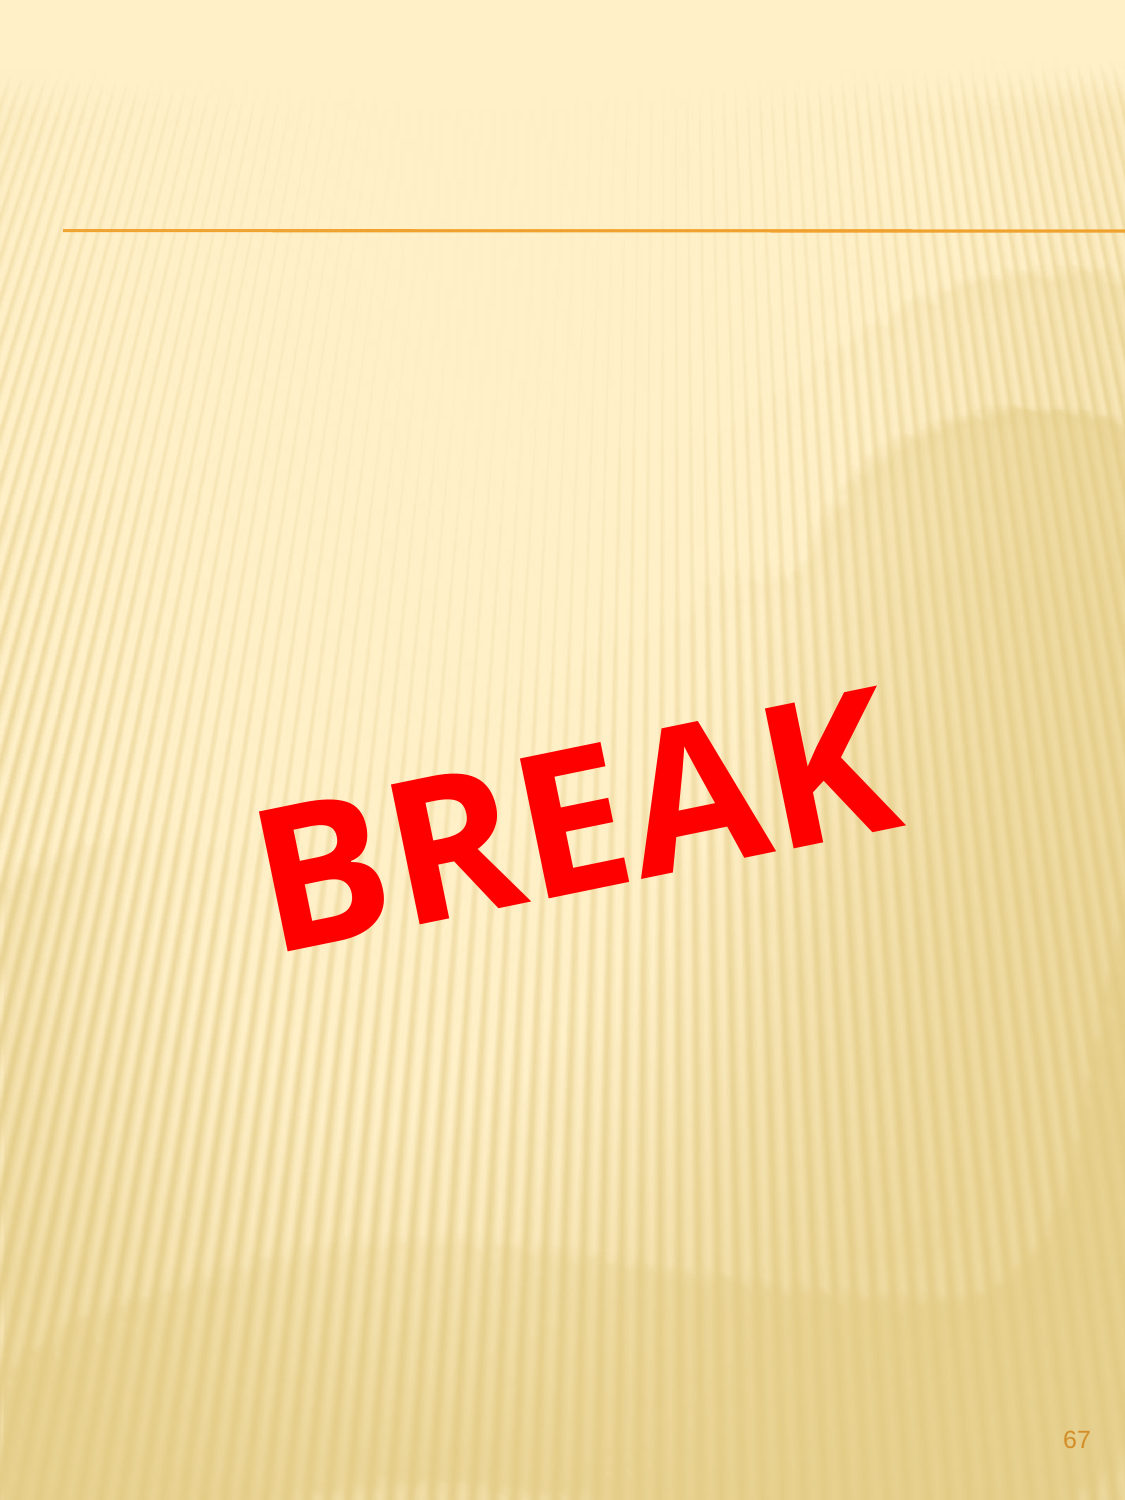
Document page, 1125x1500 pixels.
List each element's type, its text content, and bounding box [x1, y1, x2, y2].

list BREAK [0, 573, 1125, 957]
slide_number 67 [1012, 1416, 1106, 1470]
